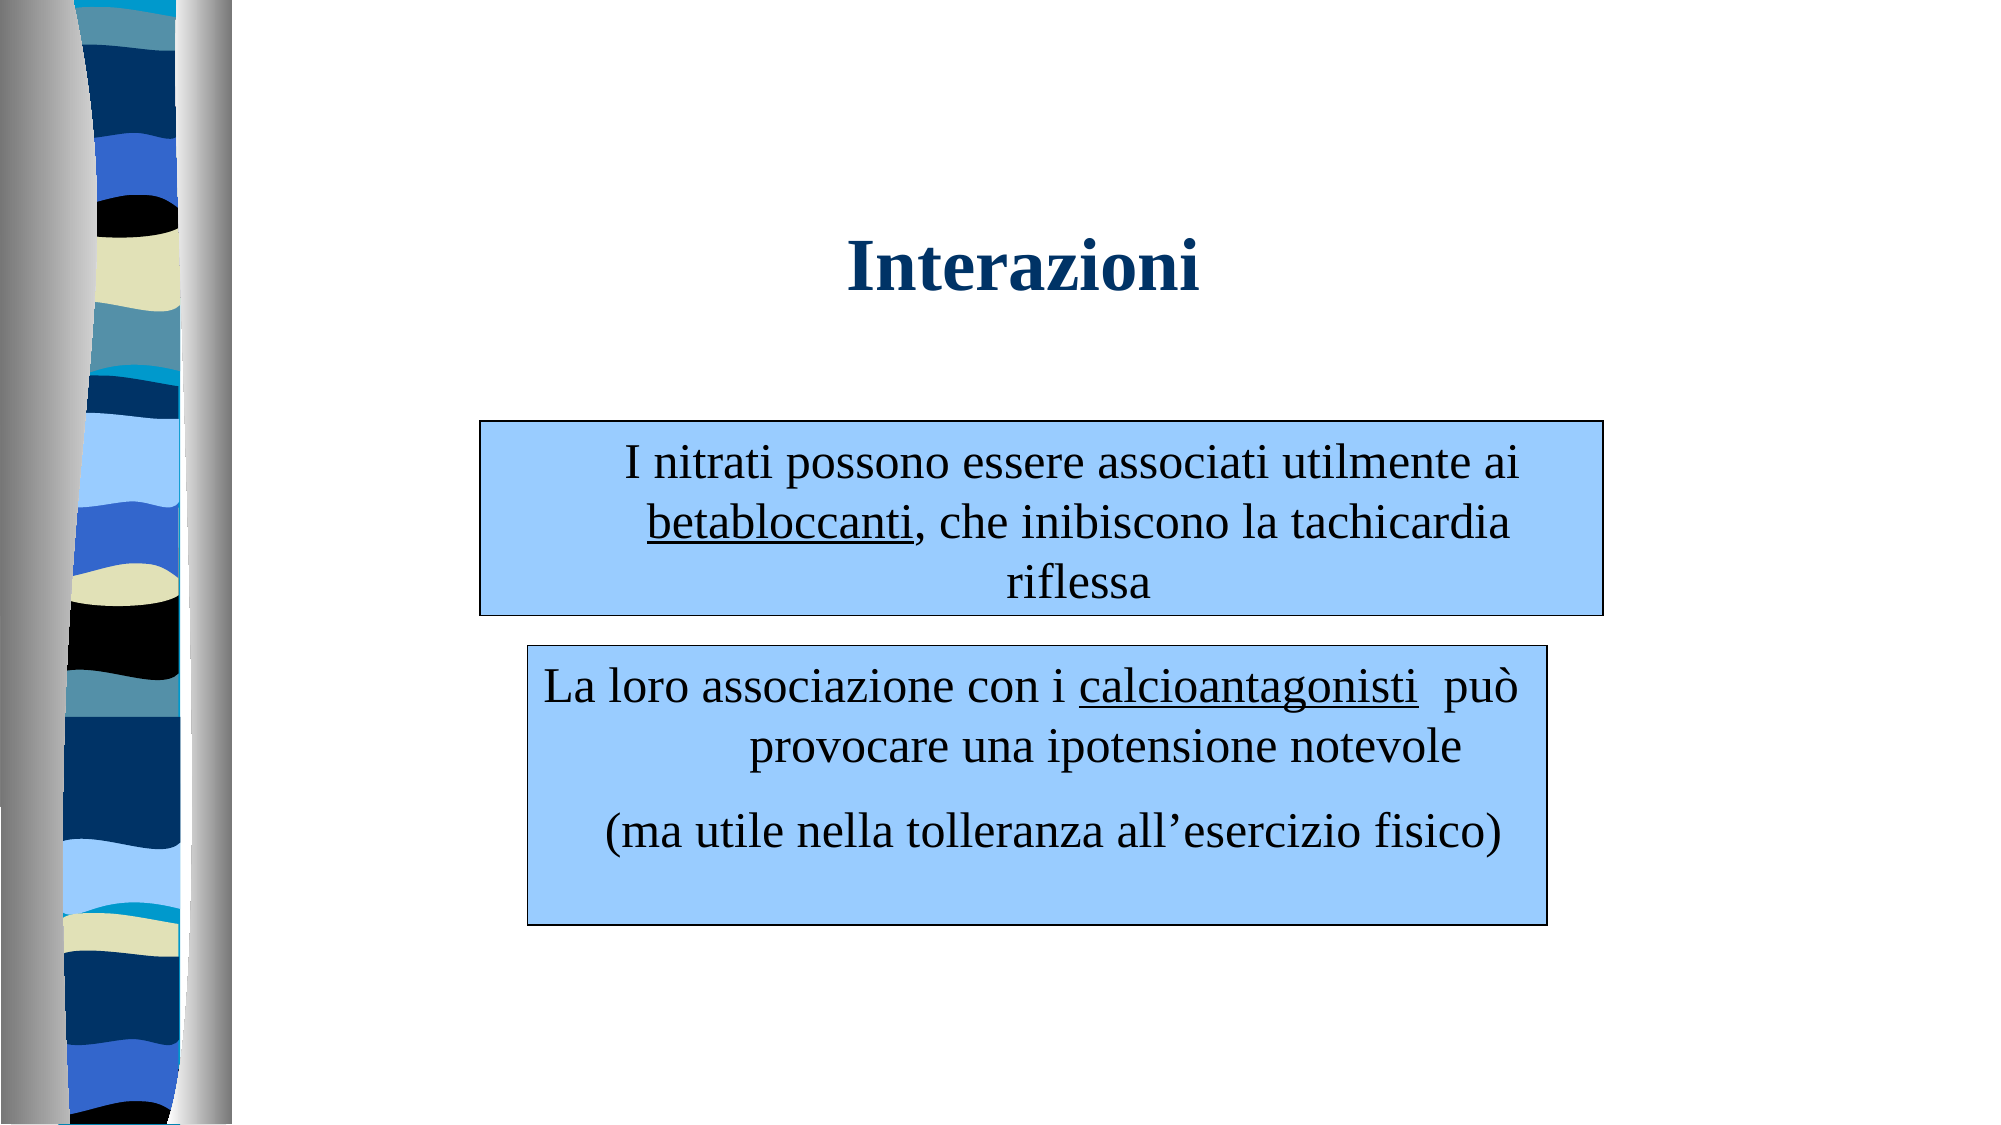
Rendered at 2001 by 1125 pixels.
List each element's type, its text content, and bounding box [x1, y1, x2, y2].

text_box La loro associazione con i calcioantagonisti può provocare una ipotensione notevole (ma utile nella tolleranza all’esercizio fisico) [527, 645, 1548, 925]
text_box Interazioni [669, 207, 1395, 313]
text_box I nitrati possono essere associati utilmente ai betabloccanti, che inibiscono la tachicardia riflessa [480, 420, 1603, 616]
